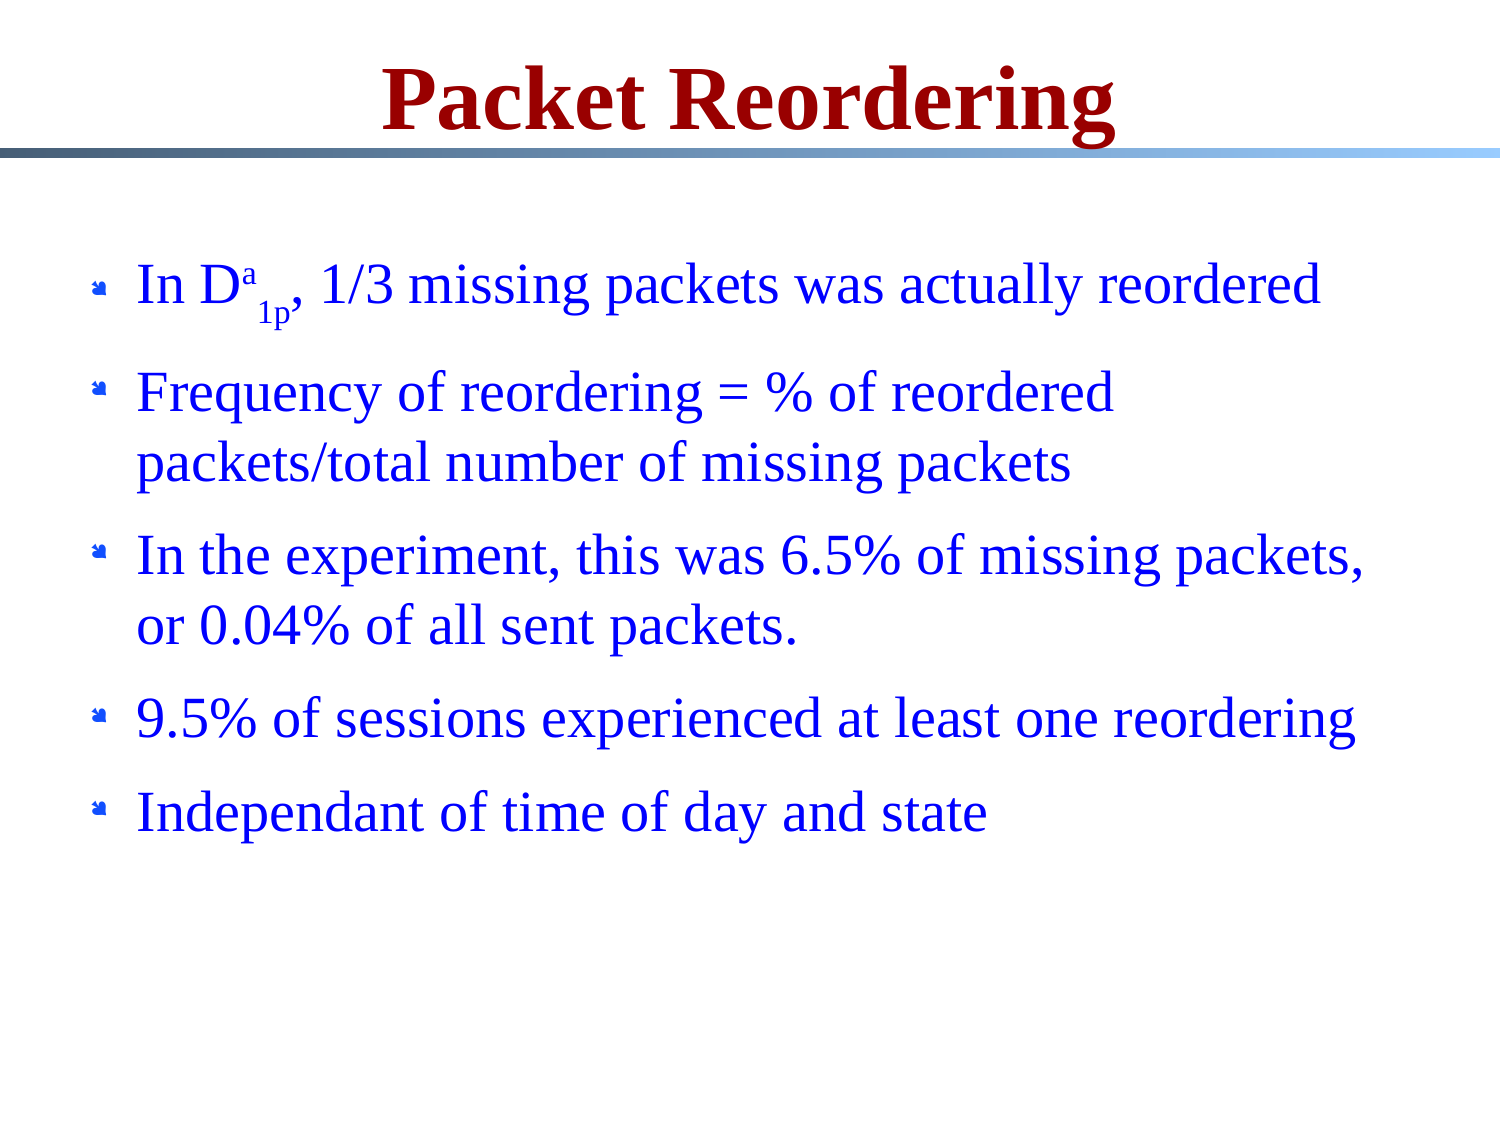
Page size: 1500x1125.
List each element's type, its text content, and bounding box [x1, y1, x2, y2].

list In Da1p, 1/3 missing packets was actually reordered Frequency of reordering = % of reordered packets/total number of missing packets In the experiment, this was 6.5% of missing packets, or 0.04% of all sent packets. 9.5% of sessions experienced at least one reordering Independant of time of day and state [74, 237, 1425, 977]
title Packet Reordering [74, 0, 1425, 156]
